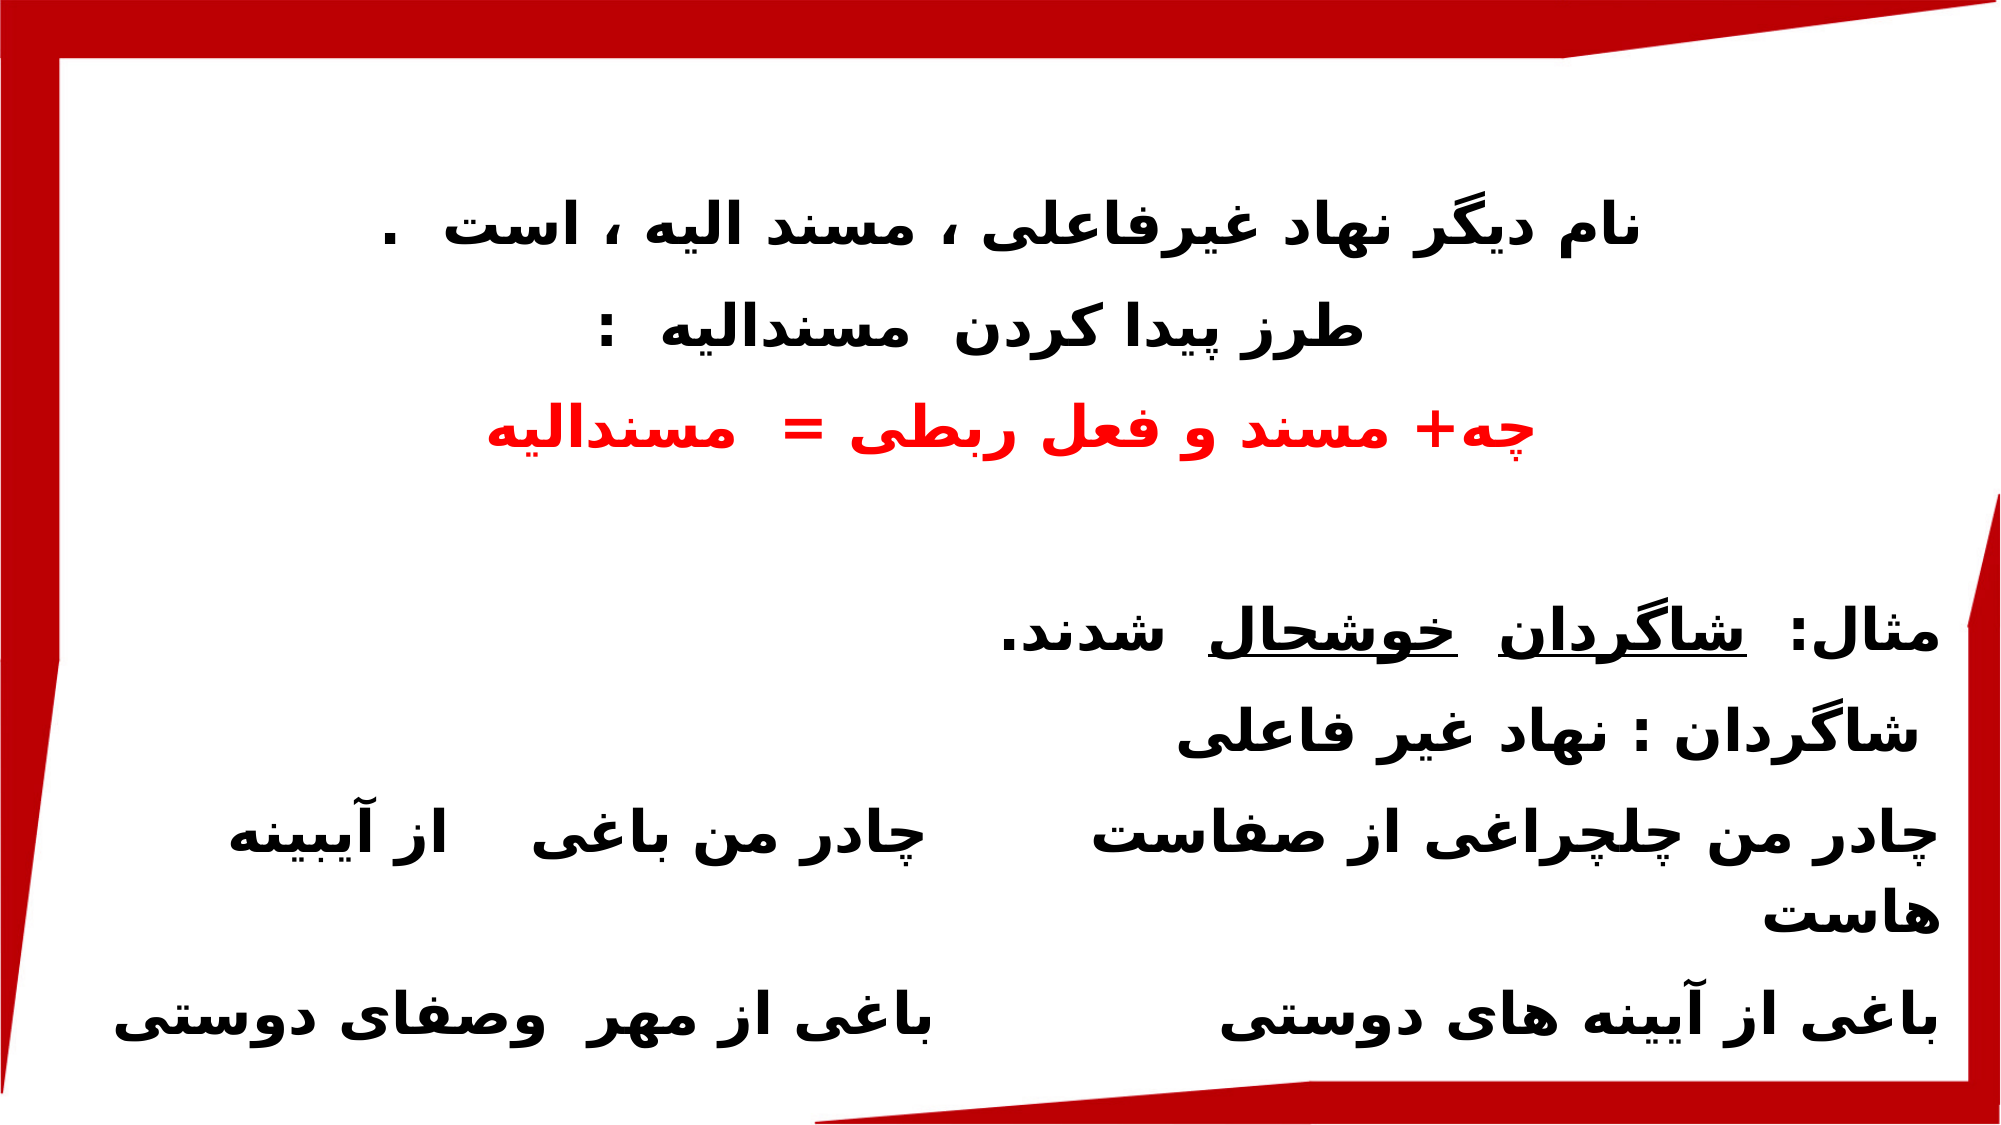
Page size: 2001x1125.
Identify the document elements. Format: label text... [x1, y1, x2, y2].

text_box نام دیگر نهاد غیرفاعلی ، مسند الیه ، است . طرز پیدا کردن مسندالیه : چه+ مسند و فعل ربطی = مسندالیه مثال: شاگردان خوشحال شدند. شاگردان : نهاد غیر فاعلی چادر من چلچراغی از صفاست چادر من باغی از آیبینه هاست باغی از آیینه های دوستی باغی از مهر وصفای دوستی [66, 168, 1958, 1054]
picture [0, 0, 2001, 1125]
